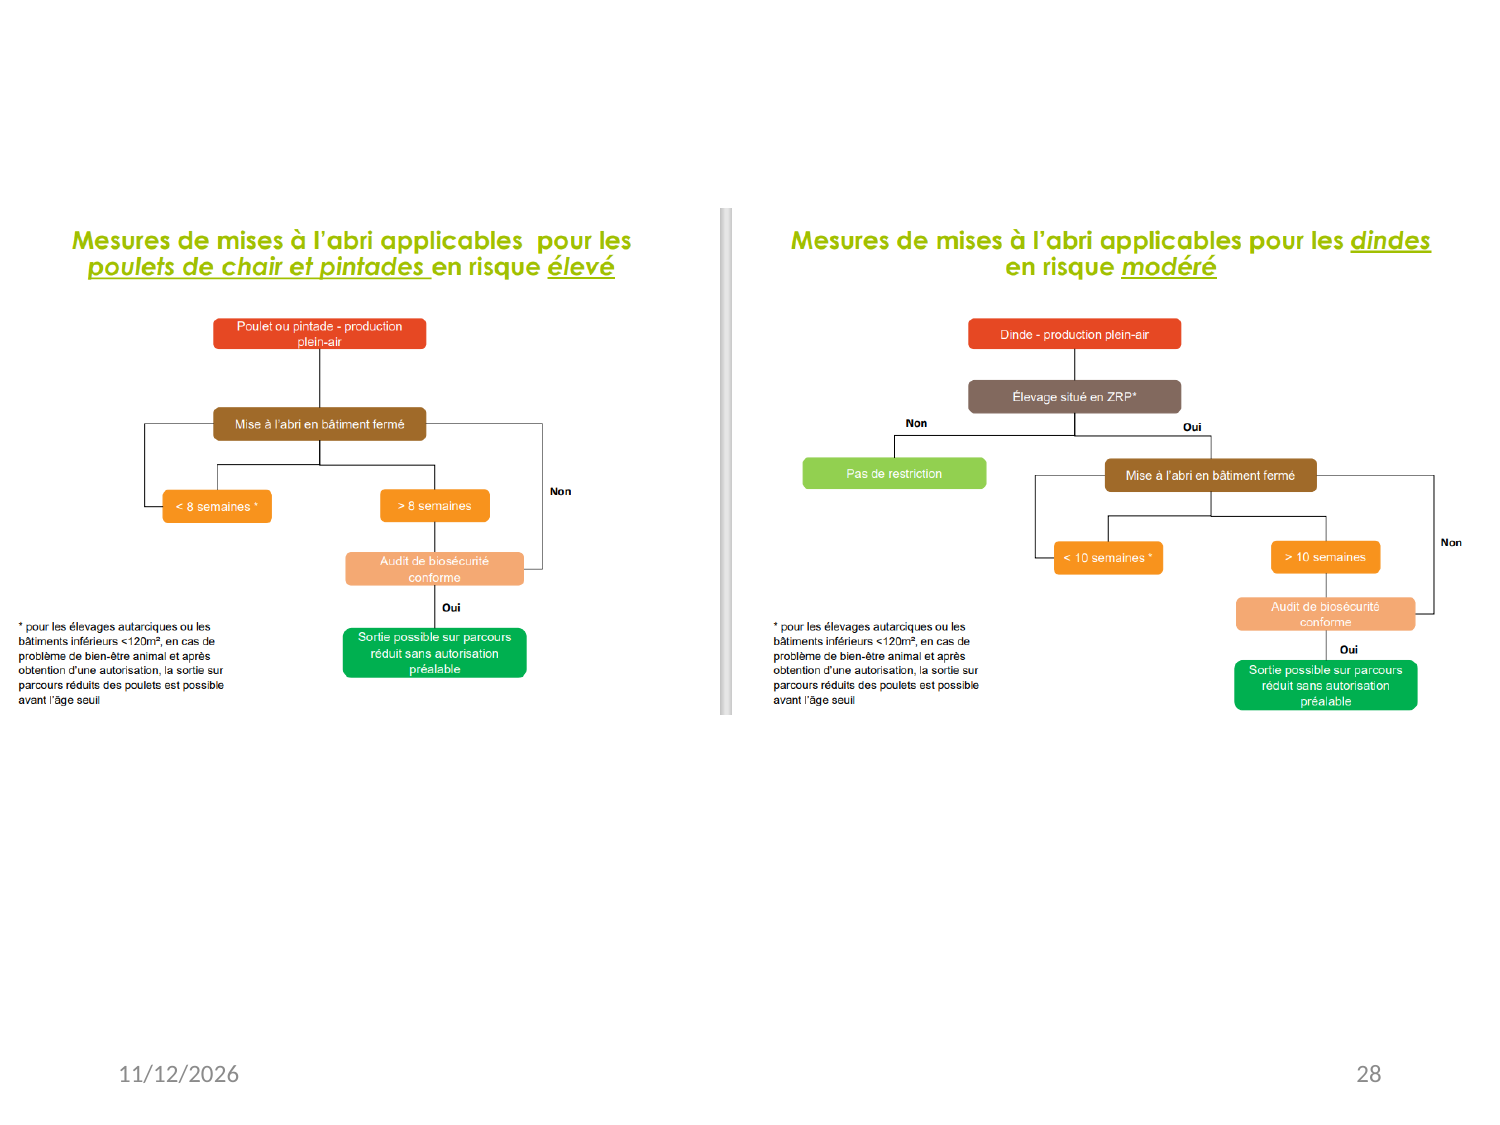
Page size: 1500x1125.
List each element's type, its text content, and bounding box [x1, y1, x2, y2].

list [17, 207, 1465, 715]
slide_number 28 [1059, 1042, 1397, 1103]
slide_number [103, 1042, 441, 1103]
